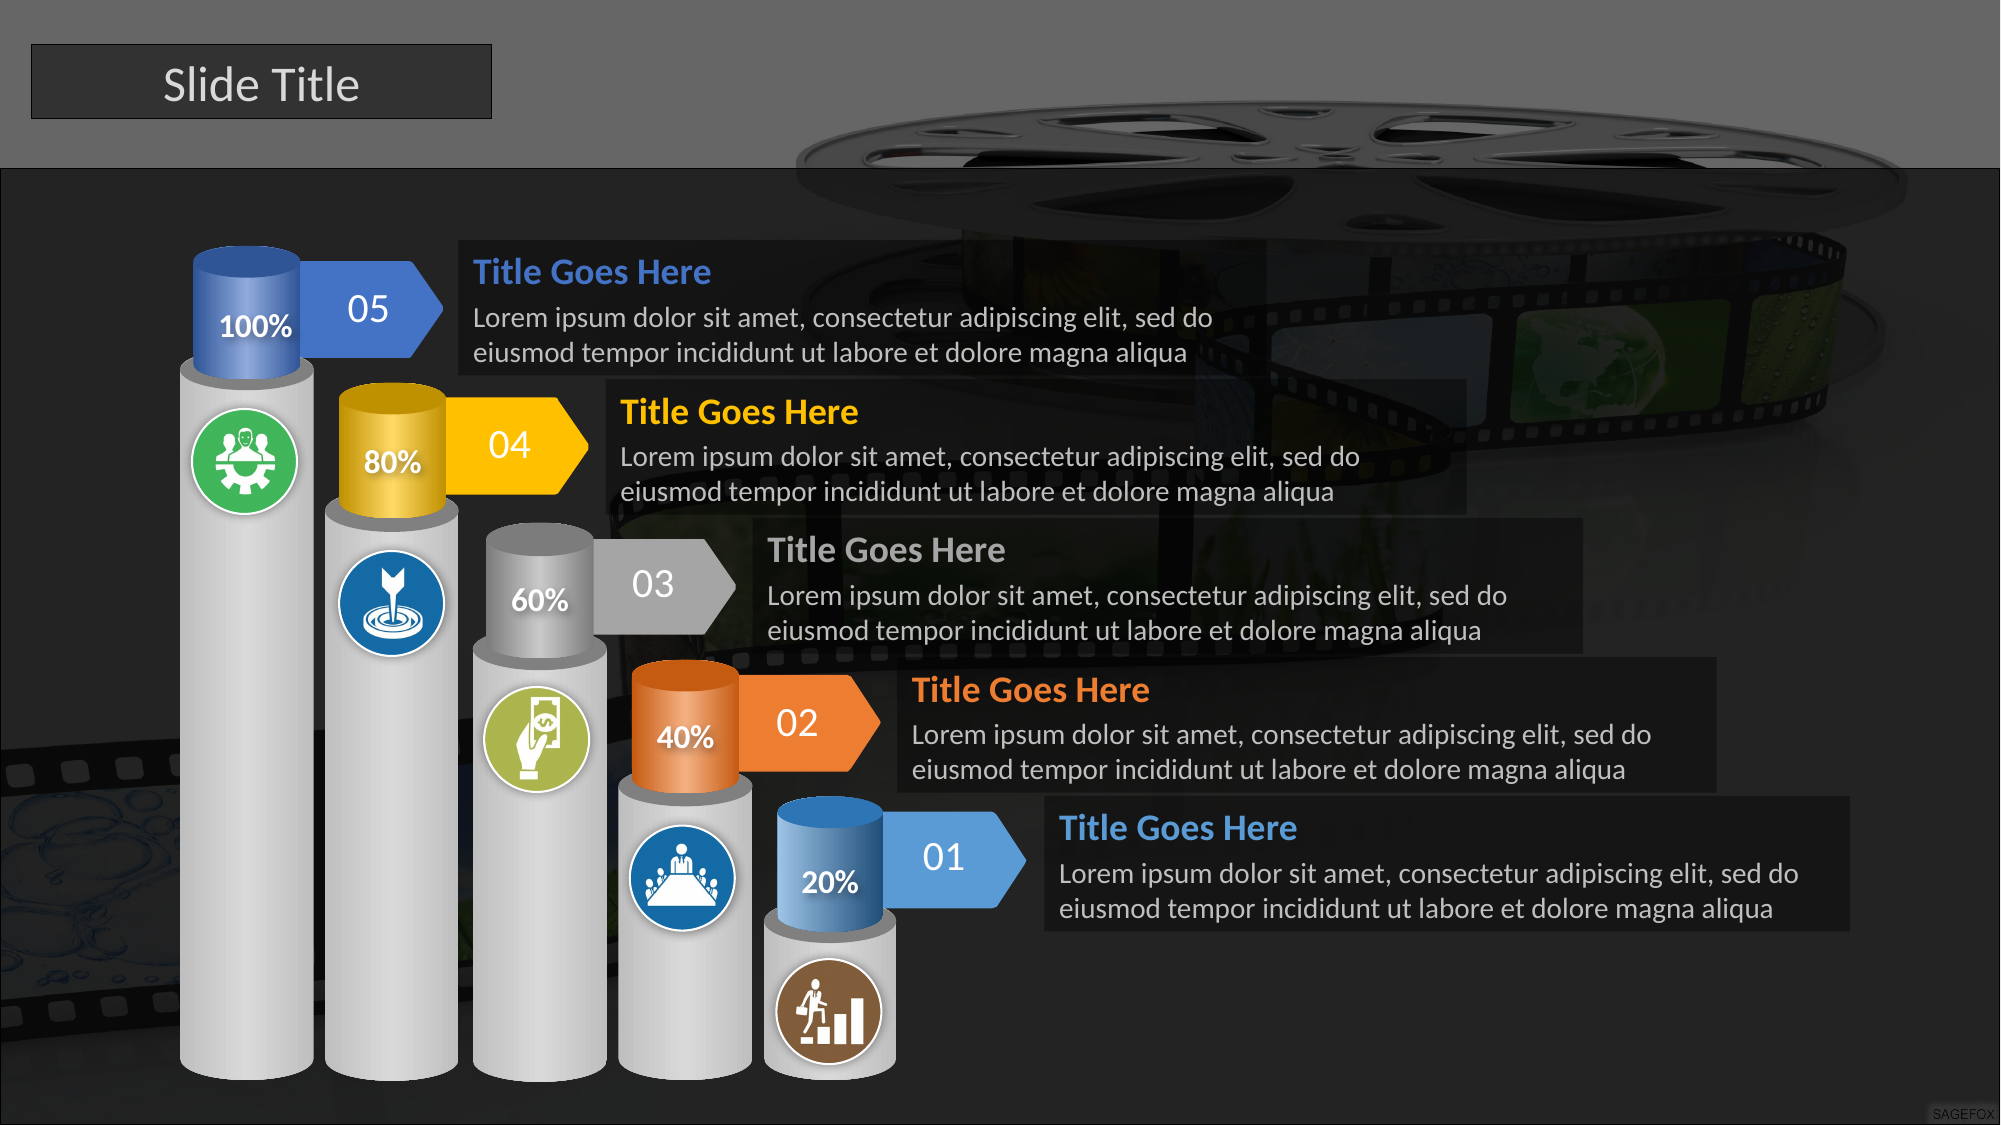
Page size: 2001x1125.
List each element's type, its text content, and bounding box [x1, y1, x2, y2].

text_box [777, 796, 884, 932]
text_box 04 [473, 409, 546, 475]
text_box [740, 674, 881, 772]
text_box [339, 382, 447, 519]
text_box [193, 245, 301, 380]
text_box Title Goes Here Lorem ipsum dolor sit amet, consectetur adipiscing elit, sed do eiusmod tempor incididunt ut labore et dolore magna aliqua [897, 657, 1717, 793]
text_box Title Goes Here Lorem ipsum dolor sit amet, consectetur adipiscing elit, sed do eiusmod tempor incididunt ut labore et dolore magna aliqua [1044, 795, 1850, 932]
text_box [472, 627, 607, 1082]
text_box [884, 811, 1027, 909]
text_box Title Goes Here Lorem ipsum dolor sit amet, consectetur adipiscing elit, sed do eiusmod tempor incididunt ut labore et dolore magna aliqua [458, 239, 1267, 376]
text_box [618, 765, 753, 1080]
text_box [594, 539, 736, 635]
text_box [325, 489, 459, 1081]
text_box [631, 659, 740, 794]
text_box 05 [332, 273, 406, 339]
picture [0, 0, 2001, 1100]
text_box Title Goes Here Lorem ipsum dolor sit amet, consectetur adipiscing elit, sed do eiusmod tempor incididunt ut labore et dolore magna aliqua [605, 379, 1467, 515]
text_box 03 [617, 548, 690, 614]
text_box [180, 349, 314, 1080]
text_box 02 [761, 686, 834, 752]
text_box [486, 522, 594, 659]
text_box Slide Title [31, 44, 492, 119]
text_box Title Goes Here Lorem ipsum dolor sit amet, consectetur adipiscing elit, sed do eiusmod tempor incididunt ut labore et dolore magna aliqua [752, 518, 1584, 654]
text_box 01 [908, 821, 981, 887]
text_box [764, 899, 897, 1080]
text_box [0, 168, 2000, 1125]
text_box [447, 397, 589, 495]
text_box [301, 261, 443, 358]
